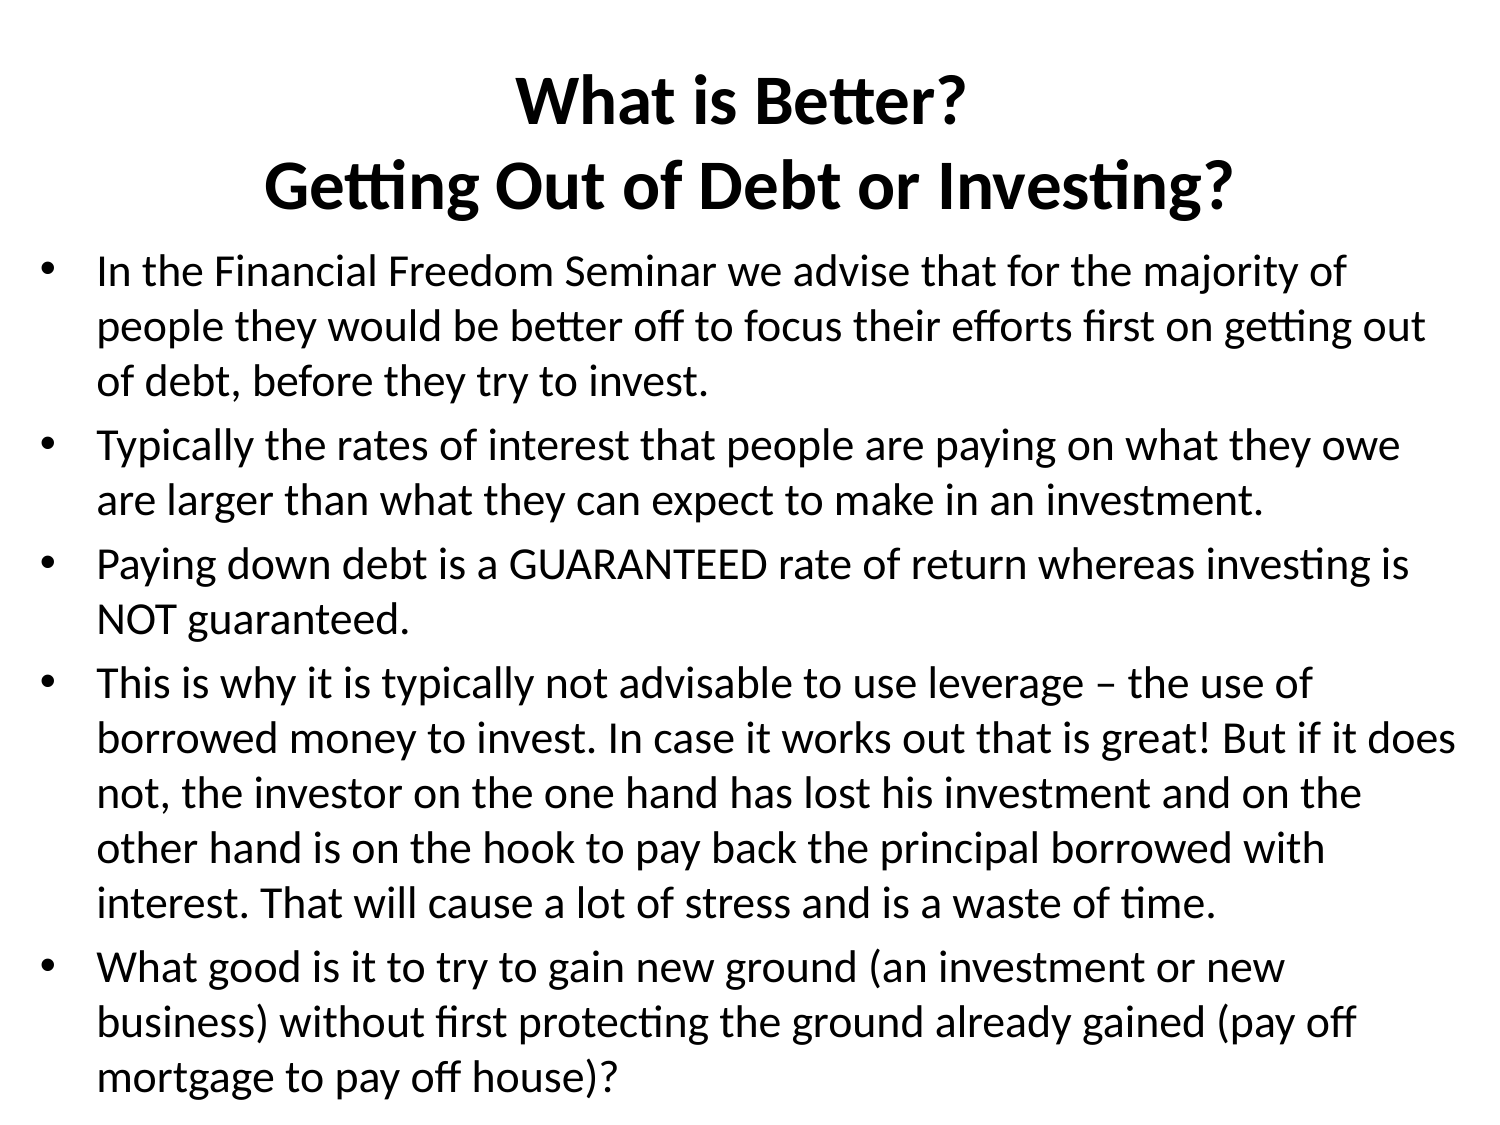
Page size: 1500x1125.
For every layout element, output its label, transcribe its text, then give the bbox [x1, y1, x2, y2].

title What is Better? Getting Out of Debt or Investing? [0, 45, 1500, 233]
list In the Financial Freedom Seminar we advise that for the majority of people they would be better off to focus their efforts first on getting out of debt, before they try to invest. Typically the rates of interest that people are paying on what they owe are larger than what they can expect to make in an investment. Paying down debt is a GUARANTEED rate of return whereas investing is NOT guaranteed. This is why it is typically not advisable to use leverage – the use of borrowed money to invest. In case it works out that is great! But if it does not, the investor on the one hand has lost his investment and on the other hand is on the hook to pay back the principal borrowed with interest. That will cause a lot of stress and is a waste of time. What good is it to try to gain new ground (an investment or new business) without first protecting the ground already gained (pay off mortgage to pay off house)? [24, 233, 1475, 1096]
